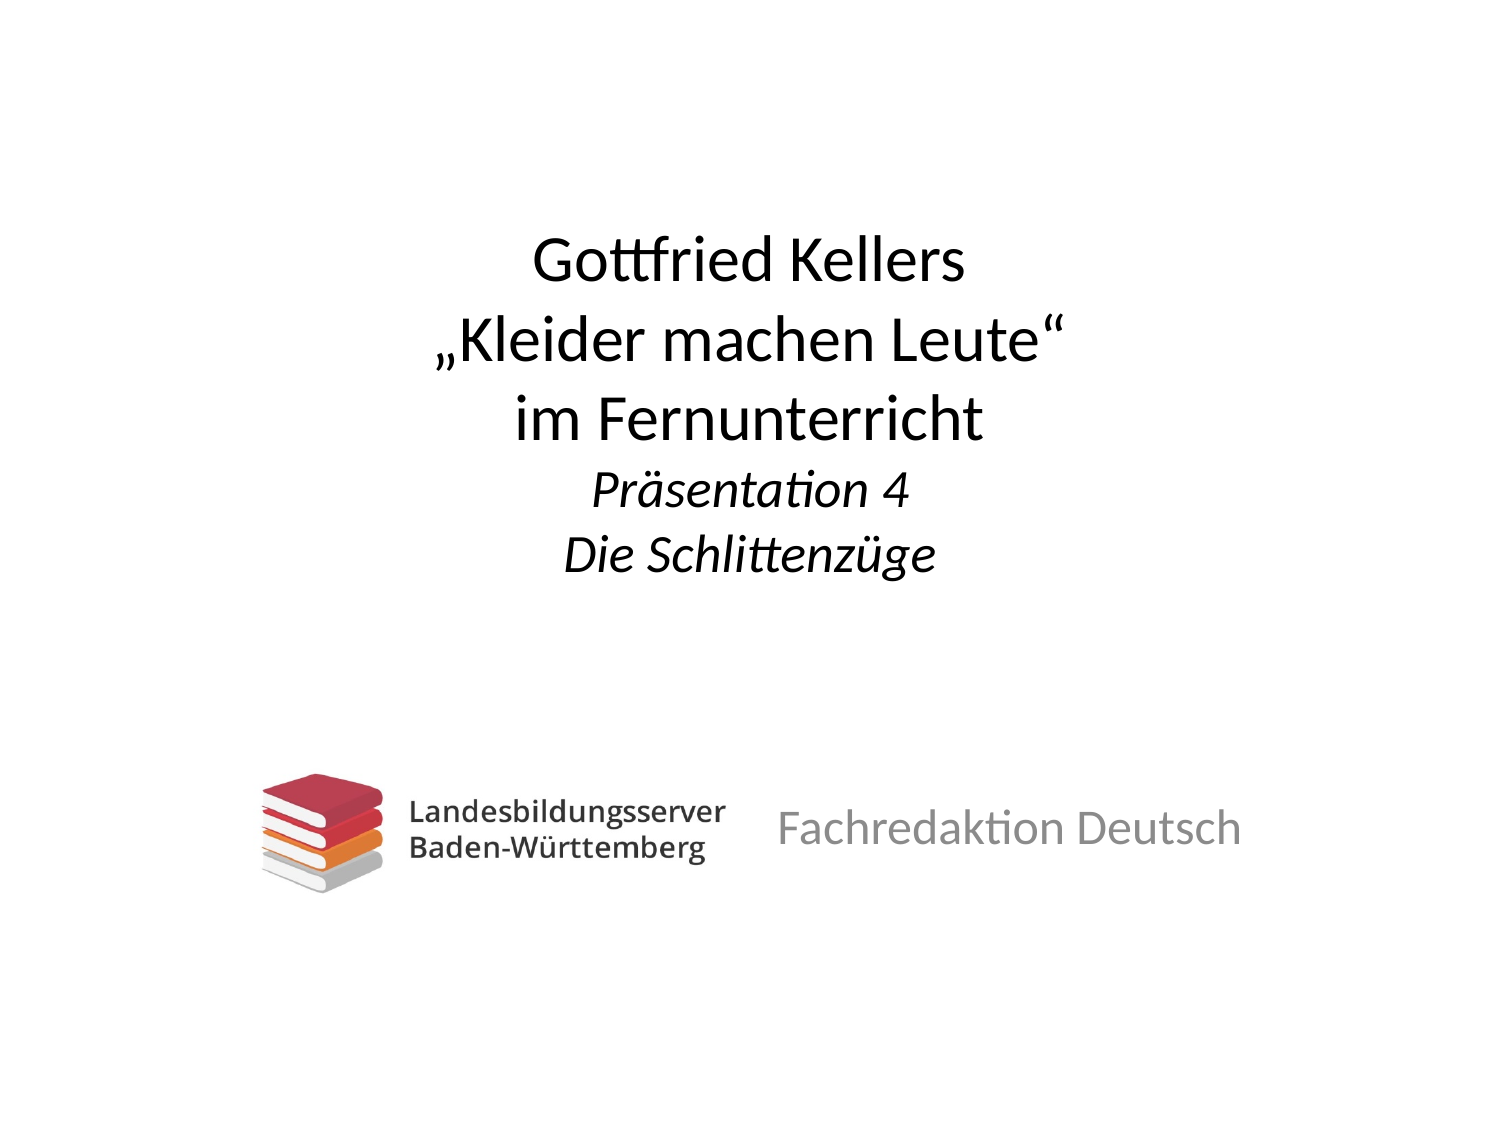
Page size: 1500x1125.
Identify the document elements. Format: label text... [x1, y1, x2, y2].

picture [241, 751, 733, 908]
subtitle Fachredaktion Deutsch [207, 786, 1258, 1075]
title Gottfried Kellers „Kleider machen Leute“ im Fernunterricht Präsentation 4 Die Schlittenzüge [112, 208, 1388, 591]
